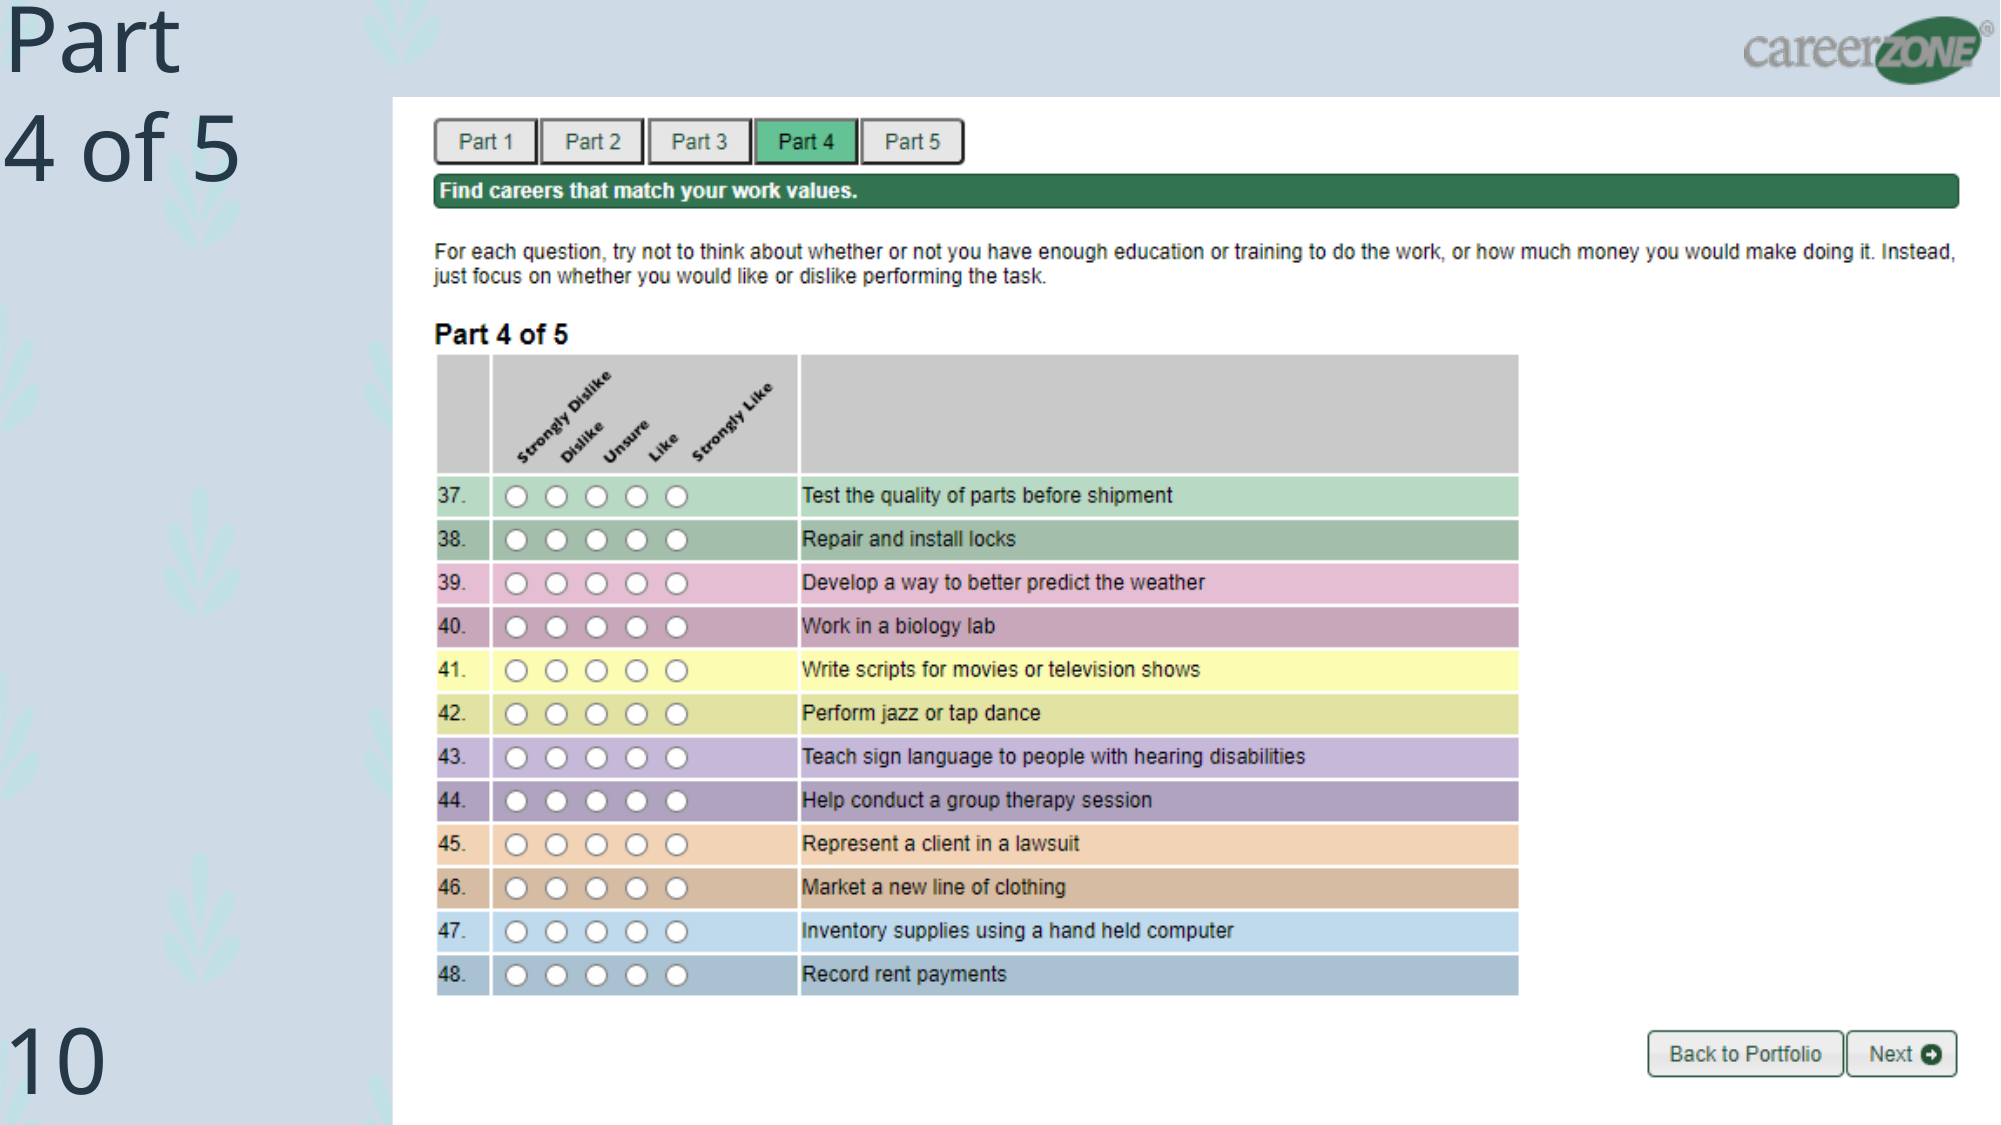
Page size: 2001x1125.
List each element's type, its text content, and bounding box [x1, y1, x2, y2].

picture [1713, 10, 2000, 94]
slide_number 10 [0, 1036, 298, 1125]
title Part 4 of 5 [0, 0, 1448, 234]
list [392, 96, 2000, 1125]
